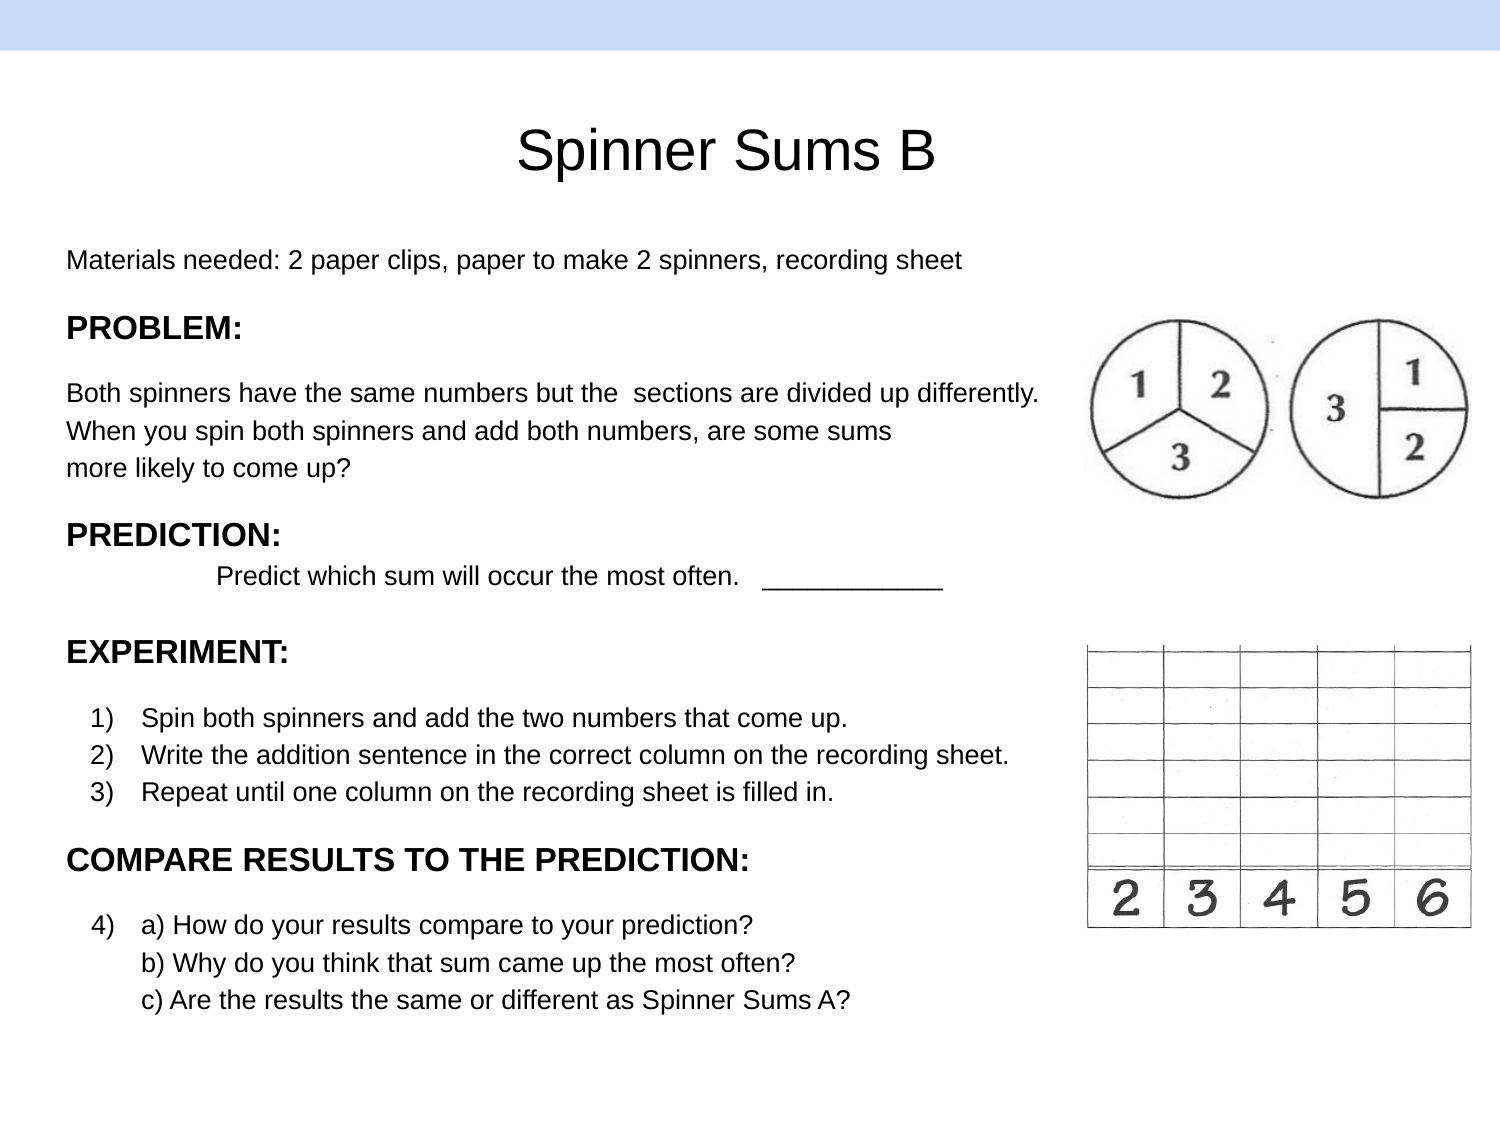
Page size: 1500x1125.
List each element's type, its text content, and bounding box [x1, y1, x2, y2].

picture [1083, 645, 1473, 929]
picture [1083, 315, 1473, 504]
list Materials needed: 2 paper clips, paper to make 2 spinners, recording sheet PROBLEM: Both spinners have the same numbers but the sections are divided up differently. When you spin both spinners and add both numbers, are some sums more likely to come up? PREDICTION: Predict which sum will occur the most often. ____________ EXPERIMENT: Spin both spinners and add the two numbers that come up. Write the addition sentence in the correct column on the recording sheet. Repeat until one column on the recording sheet is filled in. COMPARE RESULTS TO THE PREDICTION: a) How do your results compare to your prediction? b) Why do you think that sum came up the most often? c) Are the results the same or different as Spinner Sums A? [51, 222, 1060, 1069]
title Spinner Sums B [51, 97, 1449, 223]
